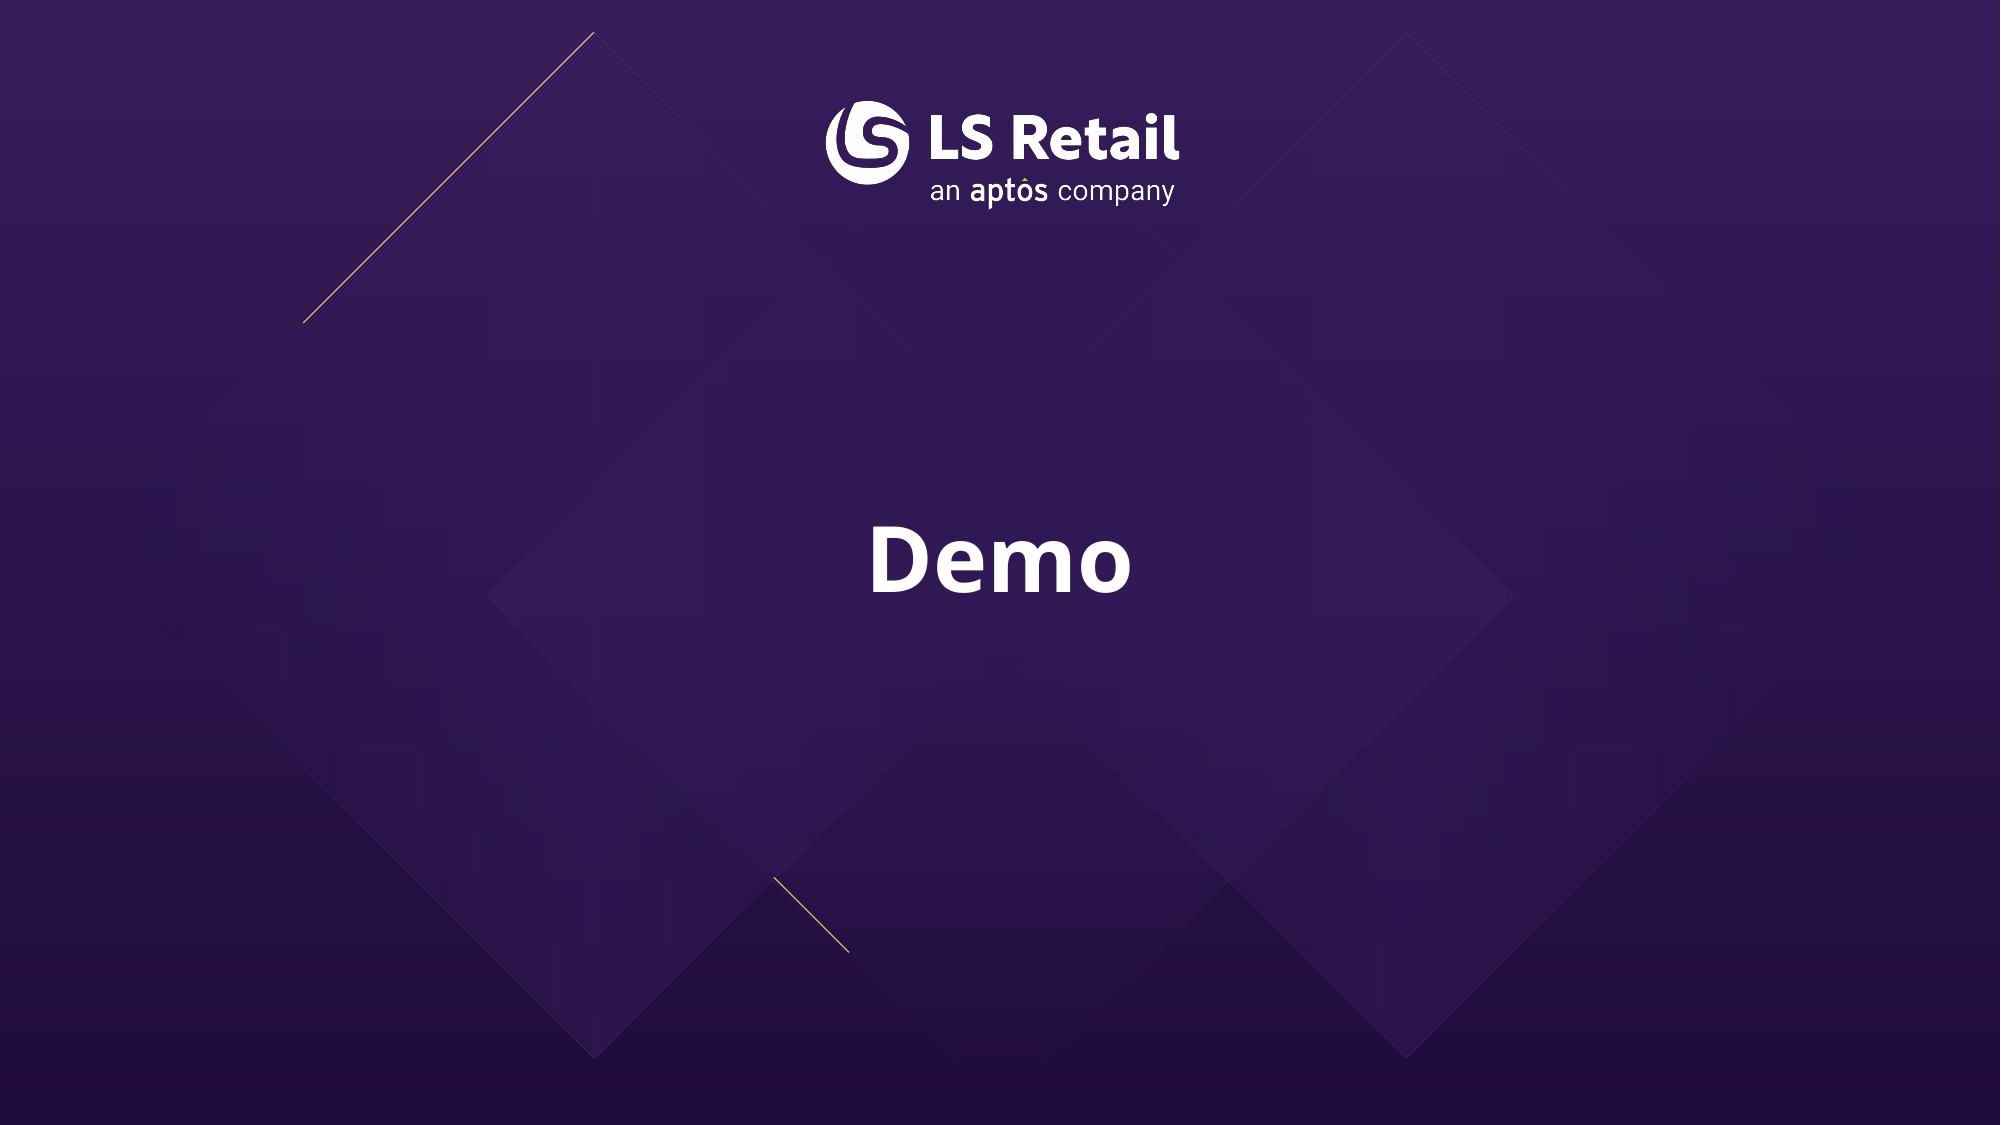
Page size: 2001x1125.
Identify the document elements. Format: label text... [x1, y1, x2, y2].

list Demo [120, 465, 1880, 660]
picture [789, 64, 1211, 238]
